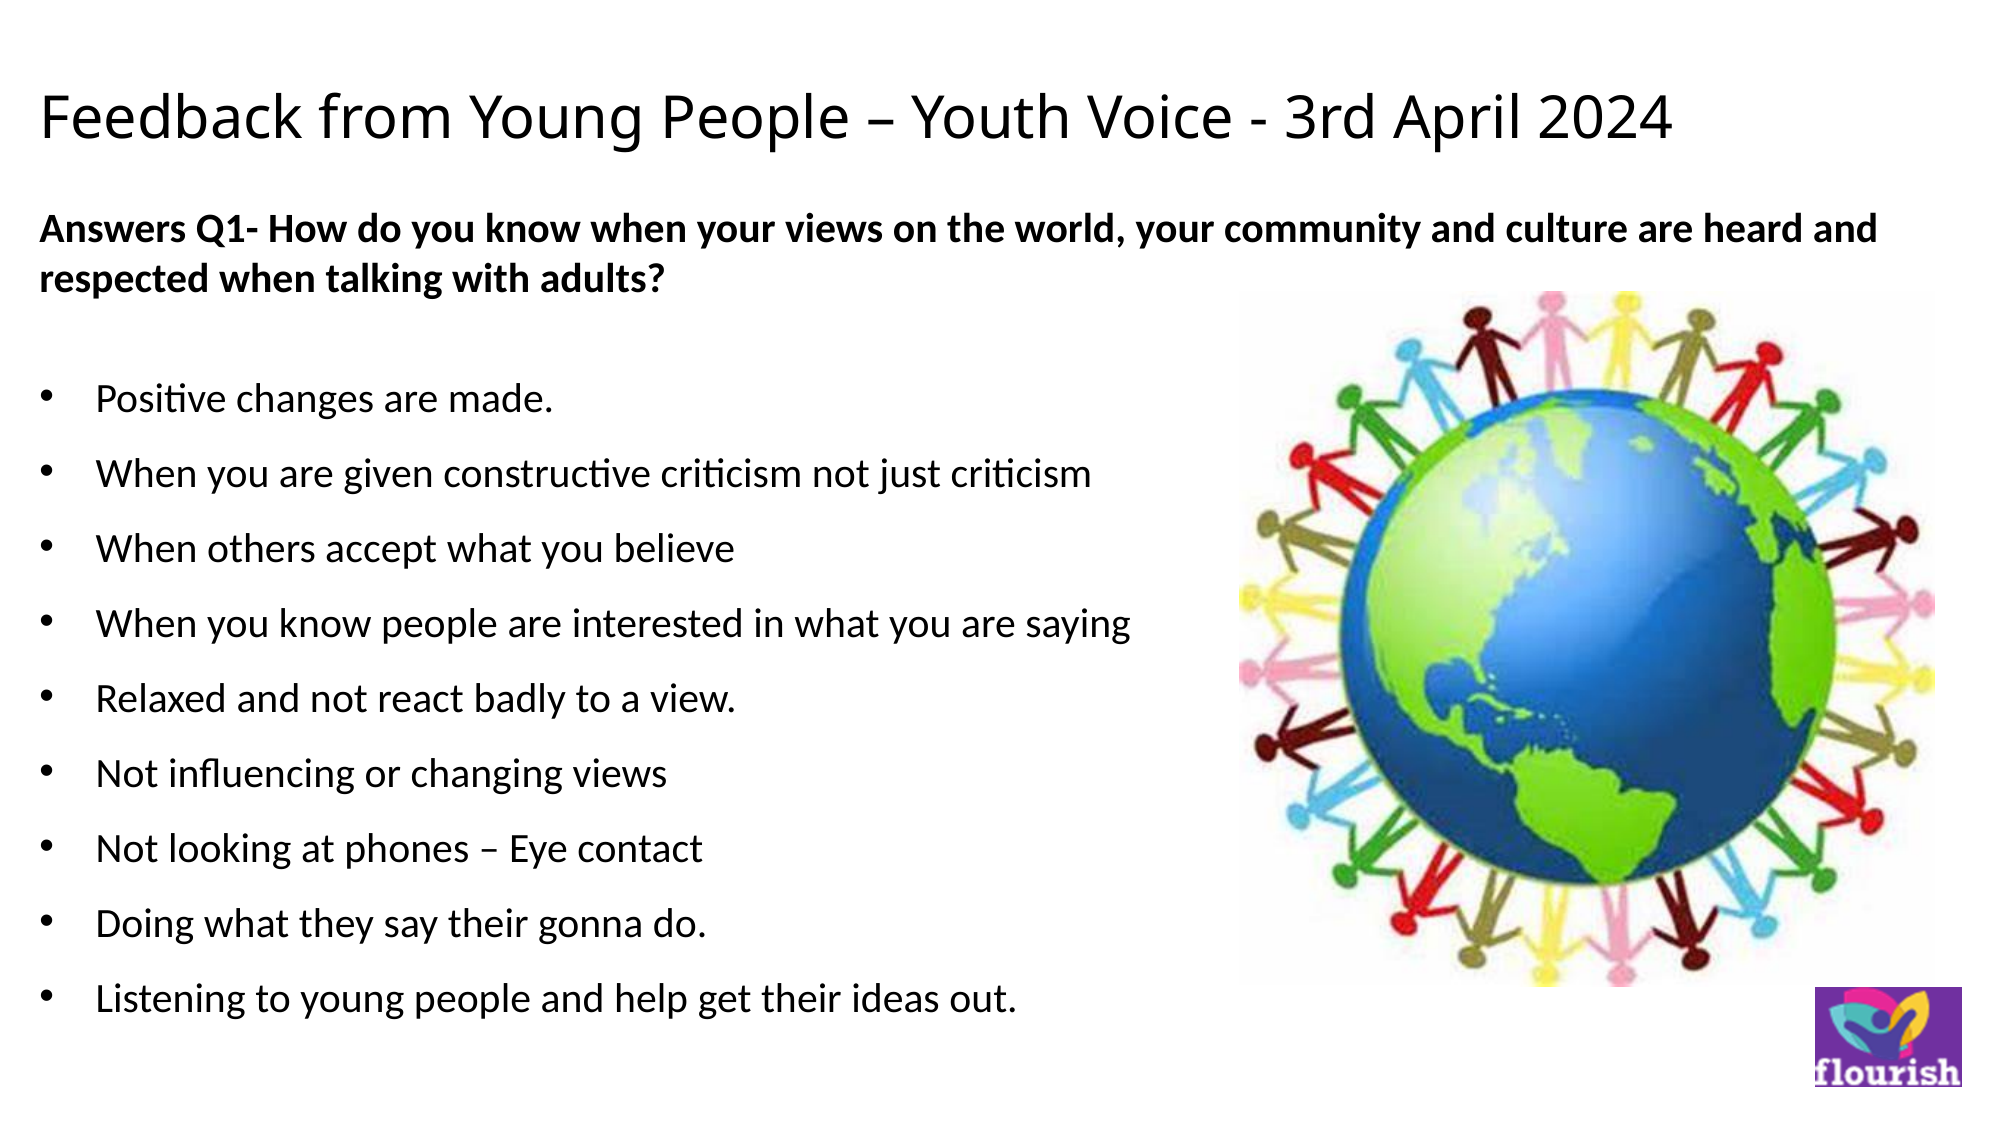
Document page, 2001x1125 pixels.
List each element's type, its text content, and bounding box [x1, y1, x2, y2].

text_box Answers Q1- How do you know when your views on the world, your community and culture are heard and respected when talking with adults? Positive changes are made. When you are given constructive criticism not just criticism When others accept what you believe When you know people are interested in what you are saying Relaxed and not react badly to a view. Not influencing or changing views Not looking at phones – Eye contact Doing what they say their gonna do. Listening to young people and help get their ideas out. [24, 148, 1908, 1028]
picture [1239, 291, 1962, 1088]
title Feedback from Young People – Youth Voice - 3rd April 2024 [24, 59, 1863, 148]
